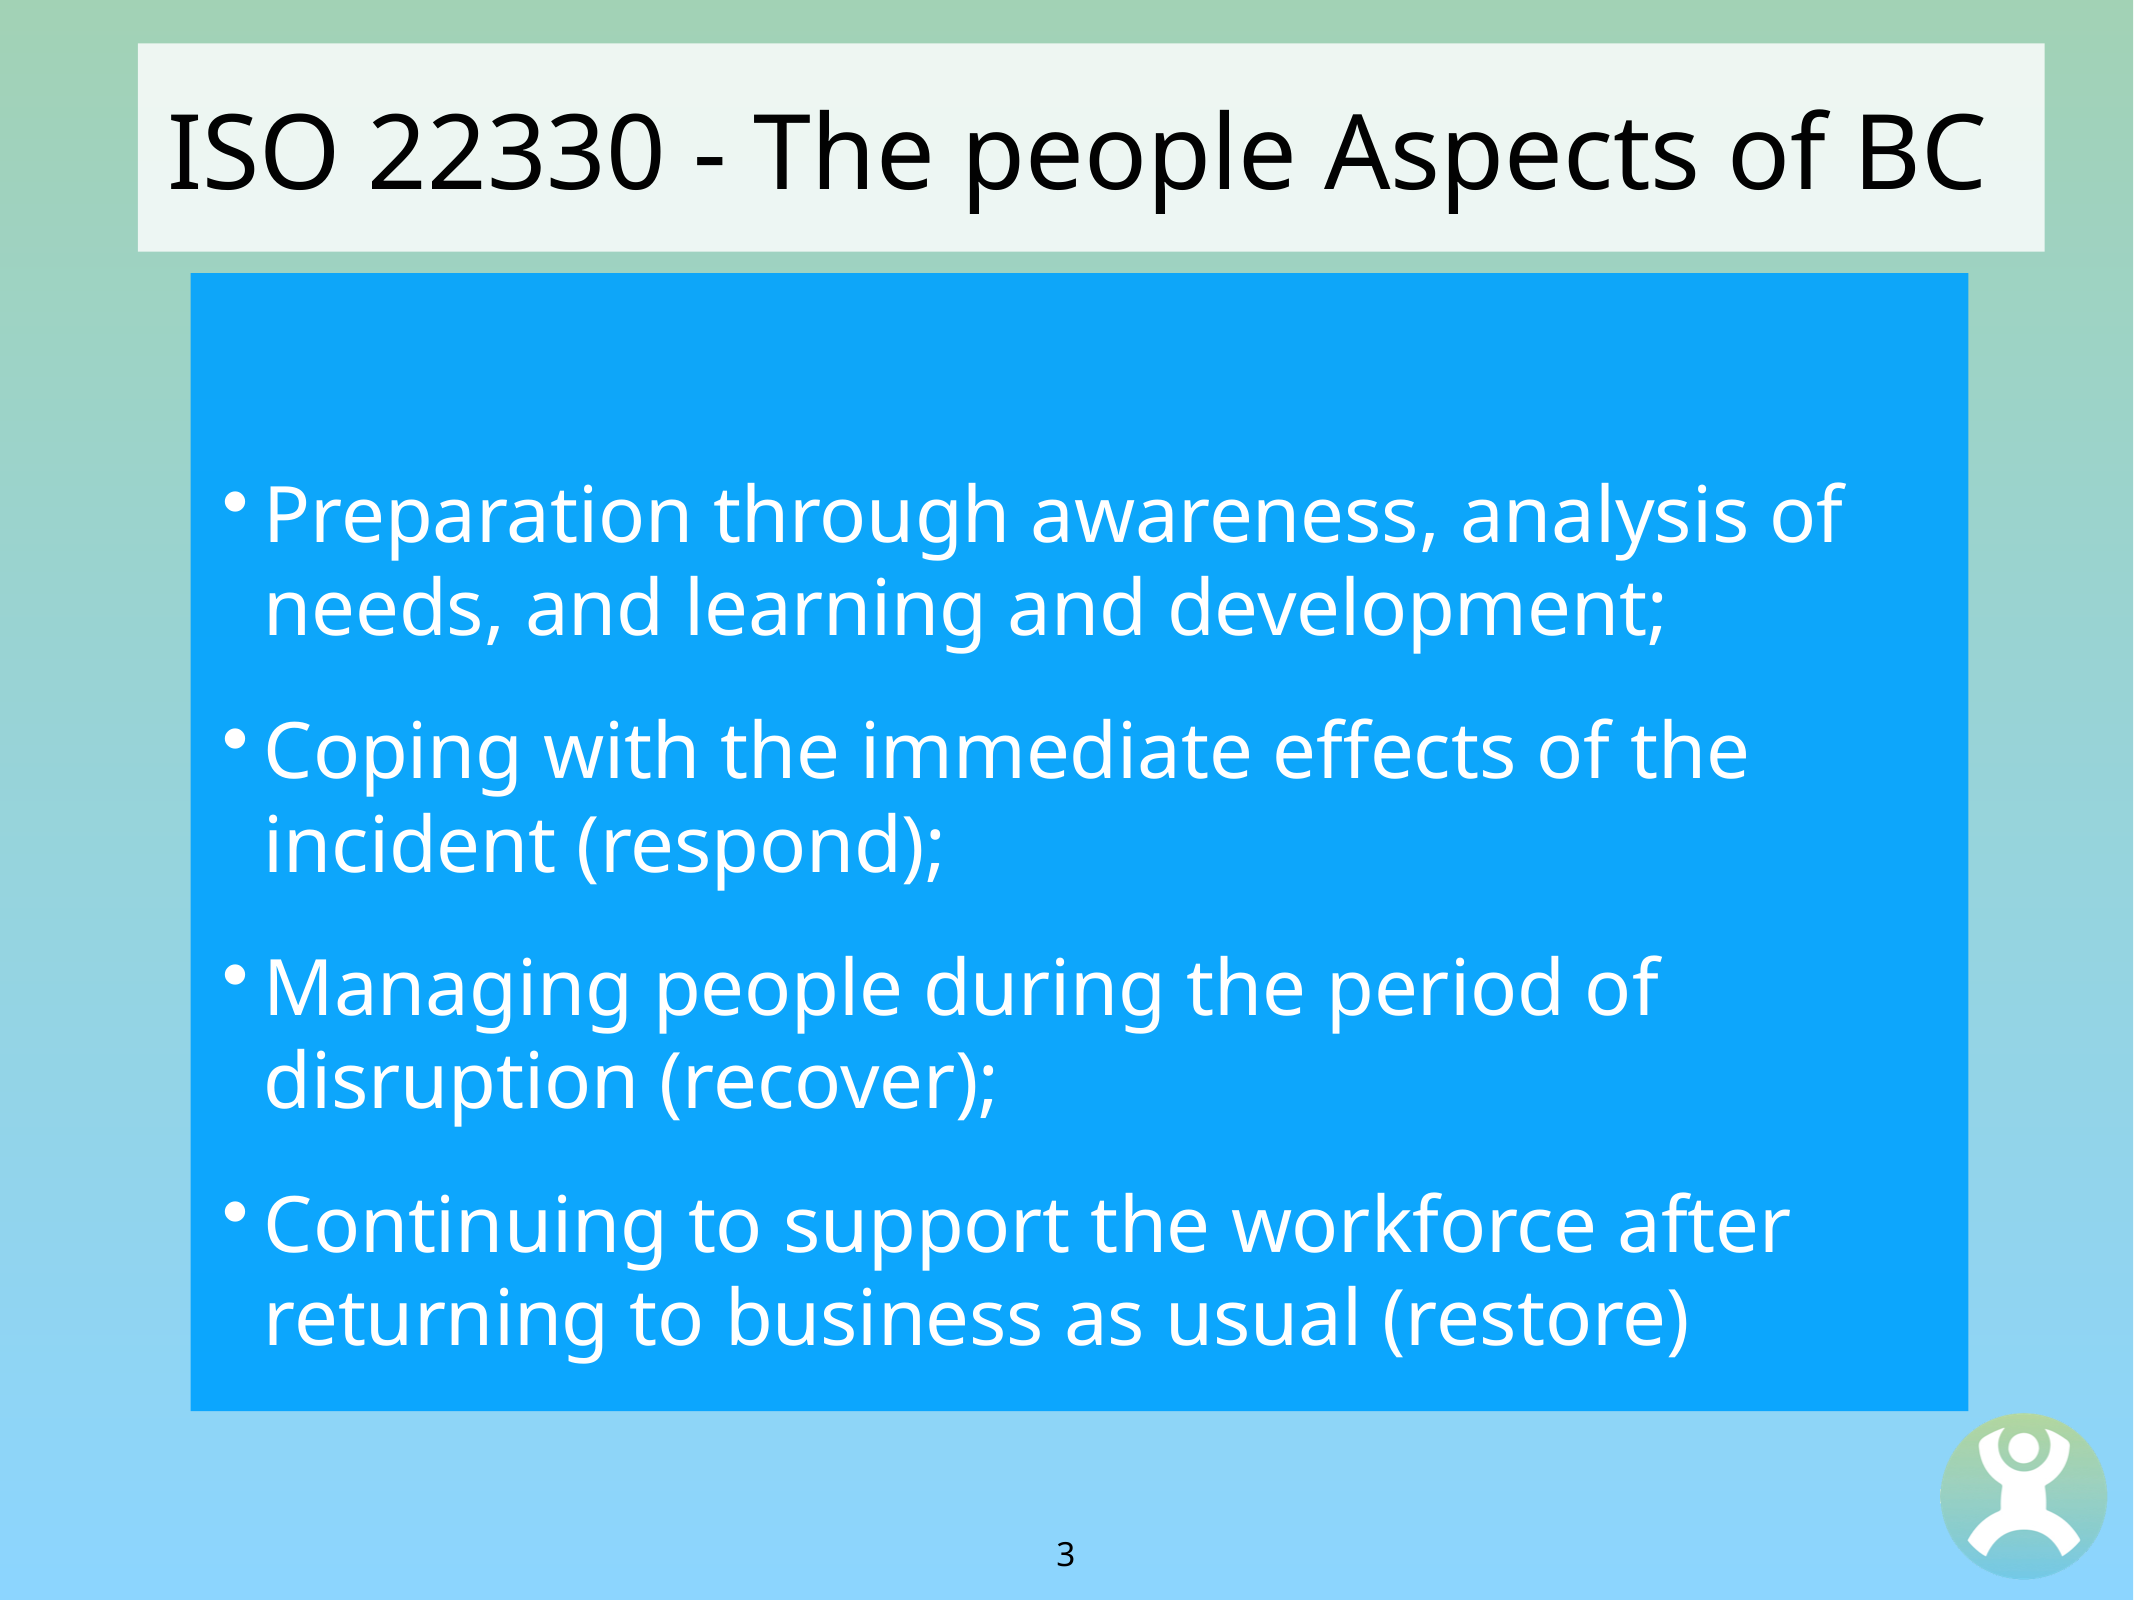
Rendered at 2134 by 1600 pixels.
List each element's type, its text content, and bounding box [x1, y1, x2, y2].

slide_number 3 [1046, 1524, 1086, 1579]
text_box Preparation through awareness, analysis of needs, and learning and development; Coping with the immediate effects of the incident (respond); Managing people during the period of disruption (recover); Continuing to support the workforce after returning to business as usual (restore) [213, 325, 1969, 1370]
text_box [190, 285, 1969, 1412]
title ISO 22330 - The people Aspects of BC [99, 10, 2084, 285]
text_box [0, 0, 2134, 1600]
picture [1940, 1410, 2111, 1582]
